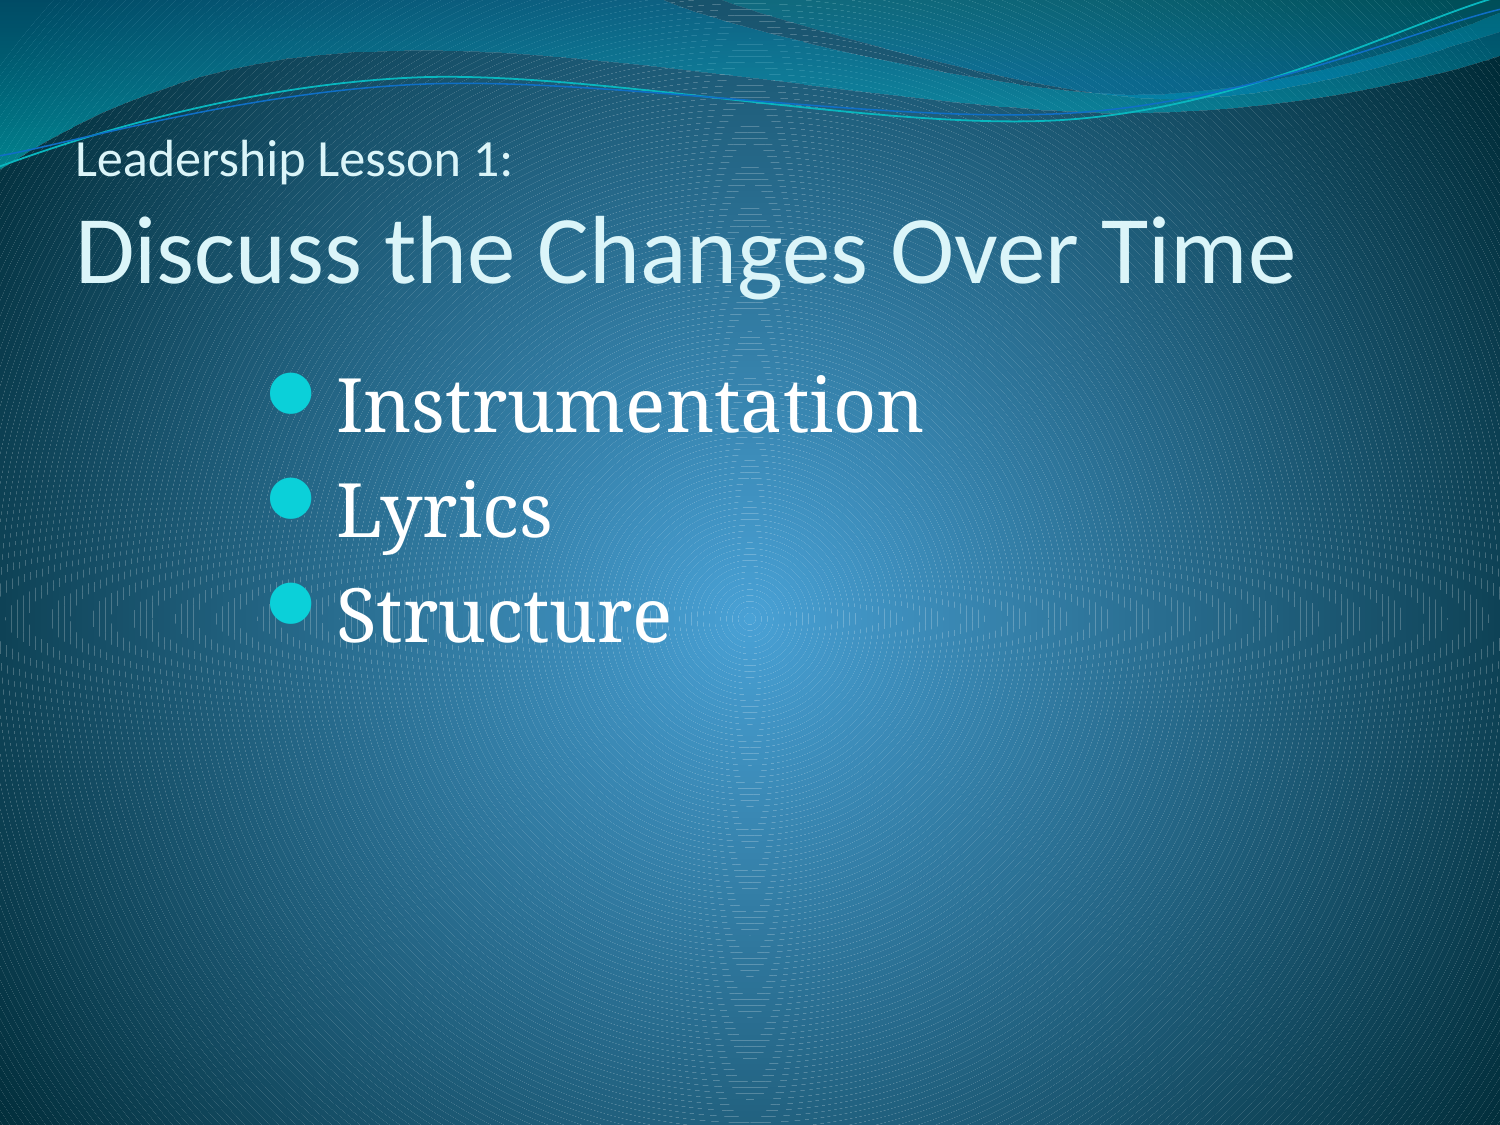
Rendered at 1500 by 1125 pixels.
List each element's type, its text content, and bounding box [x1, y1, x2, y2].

list Instrumentation Lyrics Structure [249, 350, 1188, 900]
title Leadership Lesson 1: Discuss the Changes Over Time [75, 115, 1425, 303]
